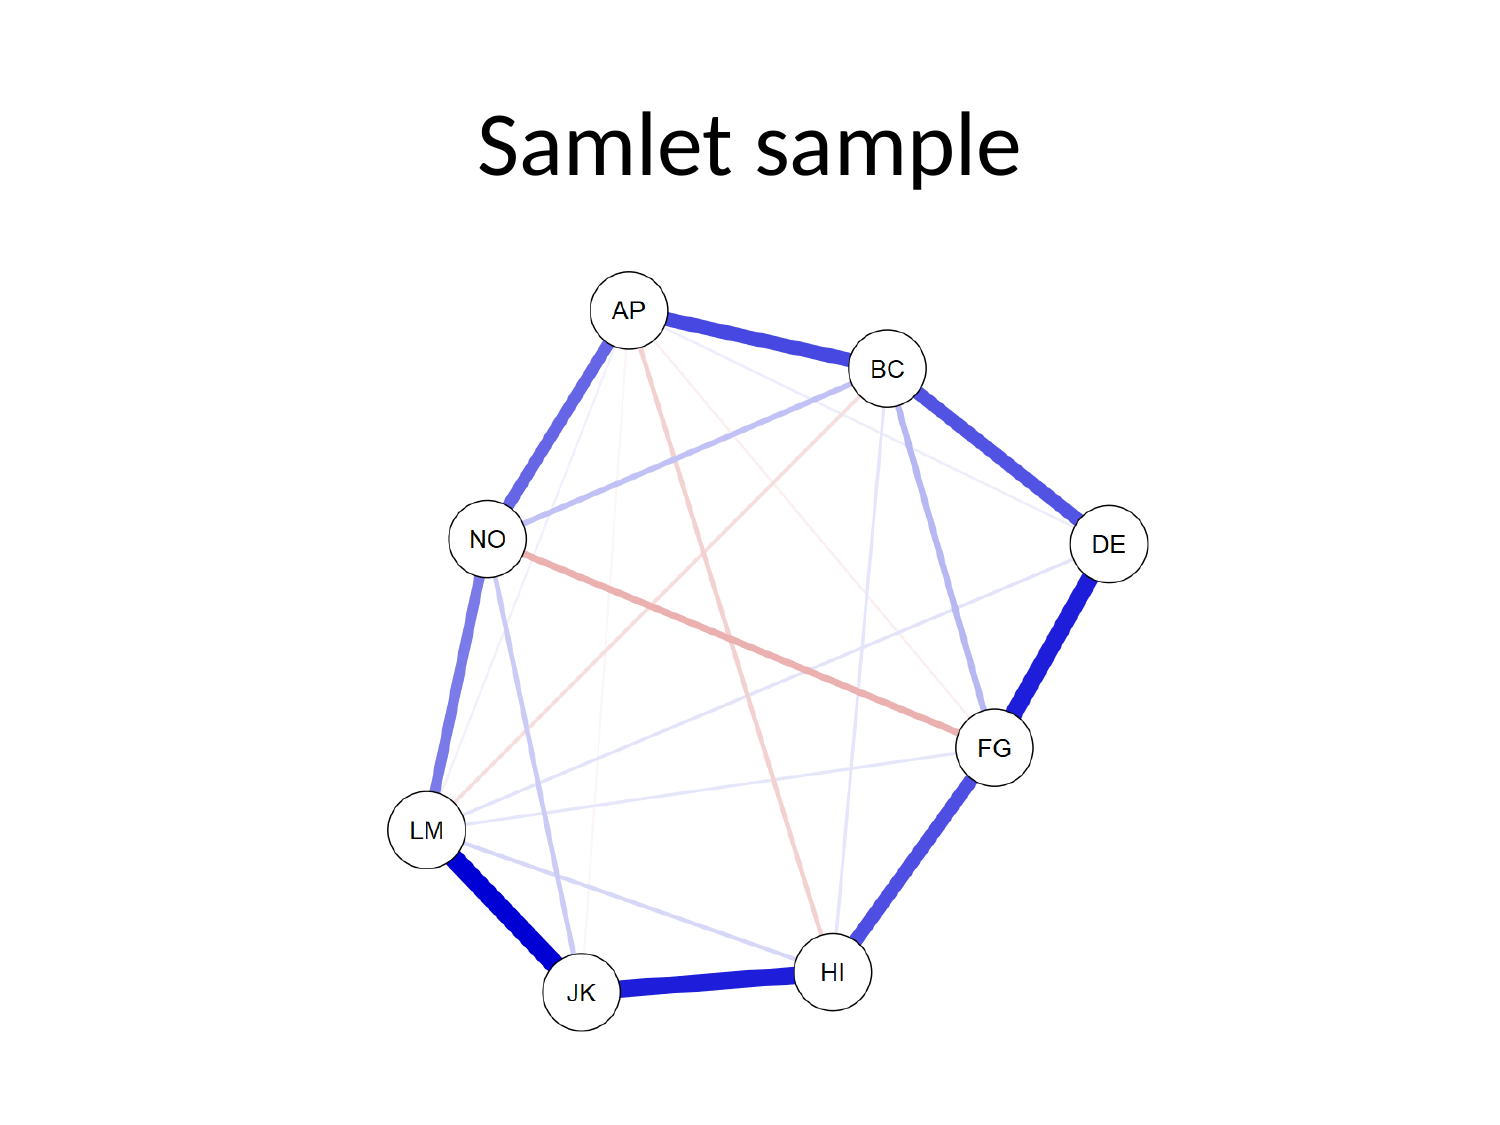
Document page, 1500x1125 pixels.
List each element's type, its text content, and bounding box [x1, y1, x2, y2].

picture [324, 207, 1211, 1095]
title Samlet sample [75, 45, 1425, 233]
